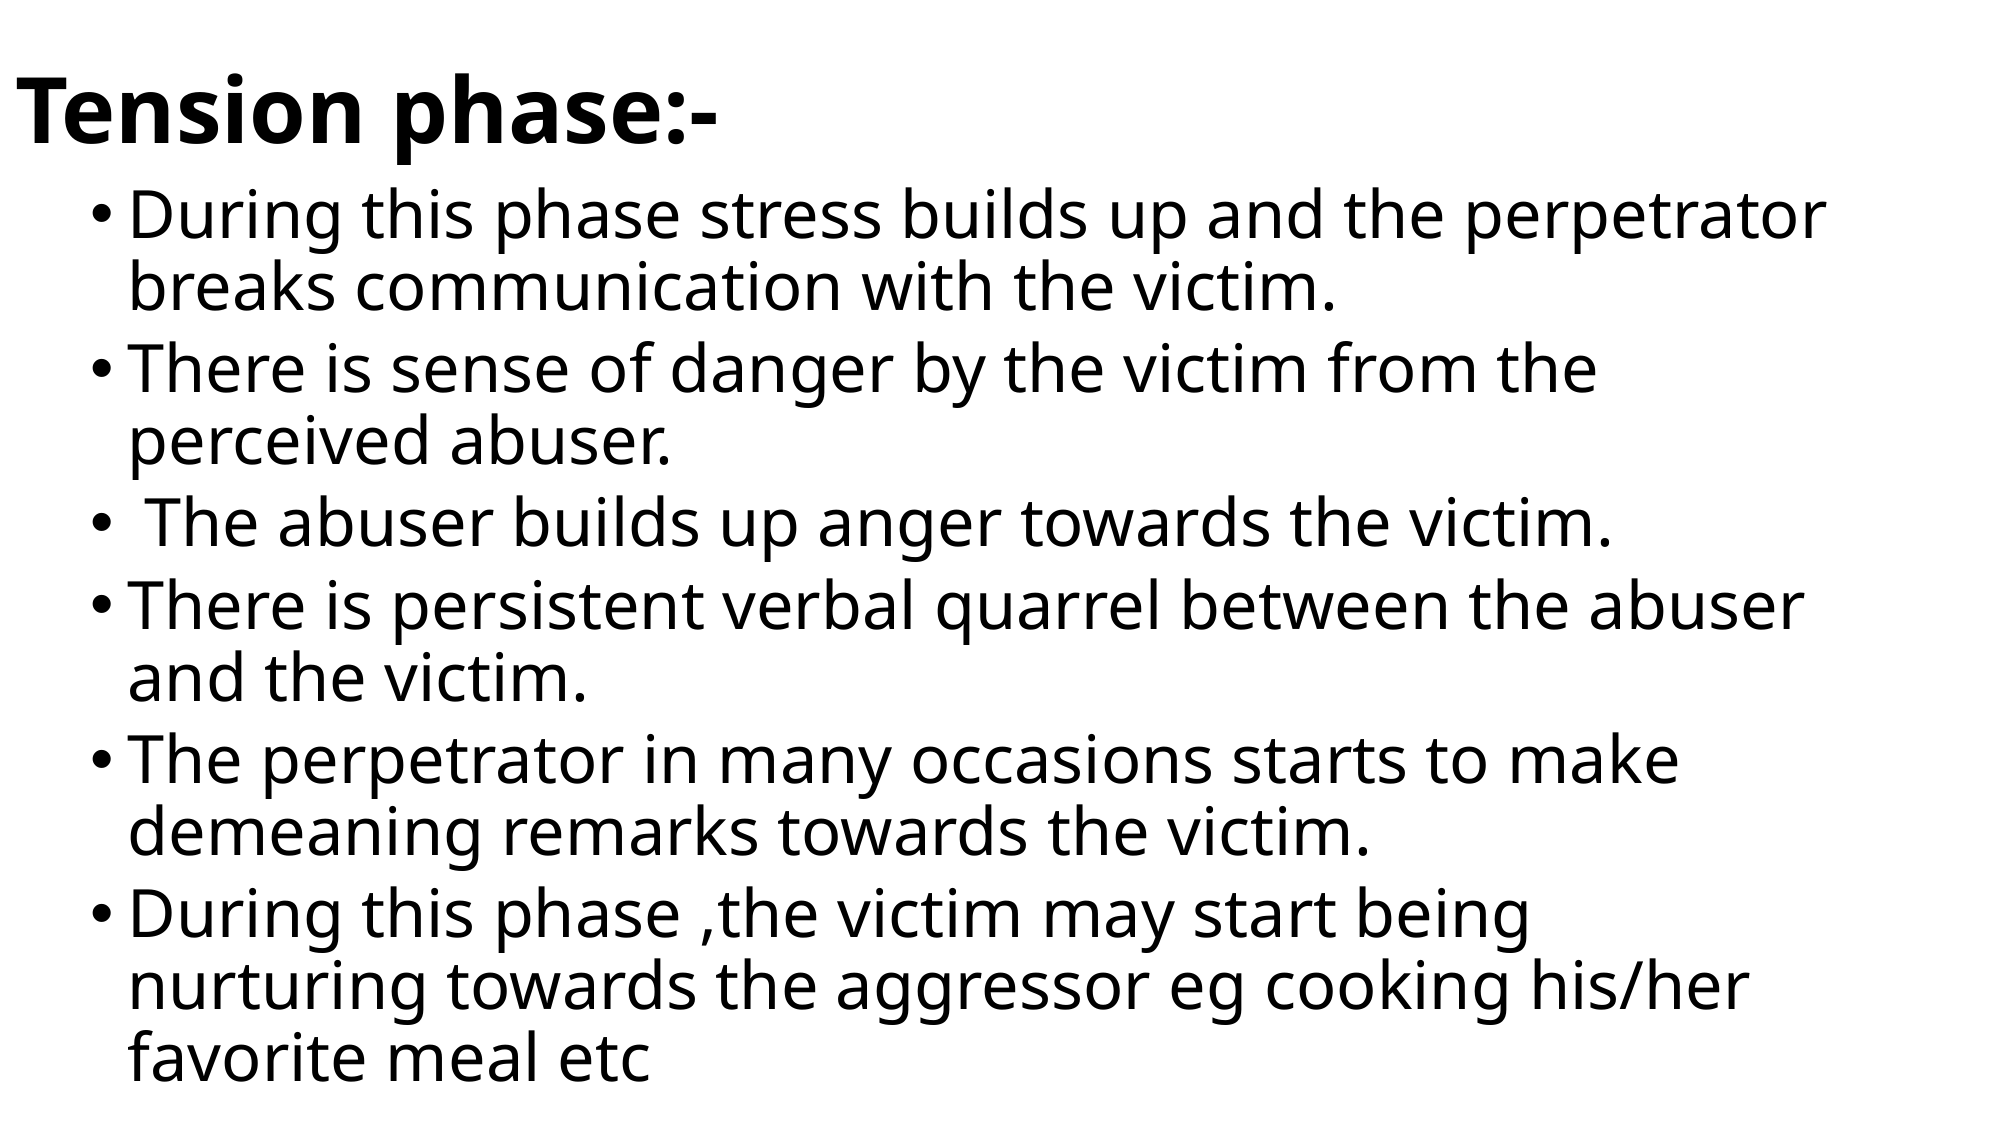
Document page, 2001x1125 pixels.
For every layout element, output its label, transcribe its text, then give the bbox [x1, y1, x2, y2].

list During this phase stress builds up and the perpetrator breaks communication with the victim. There is sense of danger by the victim from the perceived abuser. The abuser builds up anger towards the victim. There is persistent verbal quarrel between the abuser and the victim. The perpetrator in many occasions starts to make demeaning remarks towards the victim. During this phase ,the victim may start being nurturing towards the aggressor eg cooking his/her favorite meal etc [0, 173, 1863, 1125]
title Tension phase:- [0, 59, 1863, 173]
